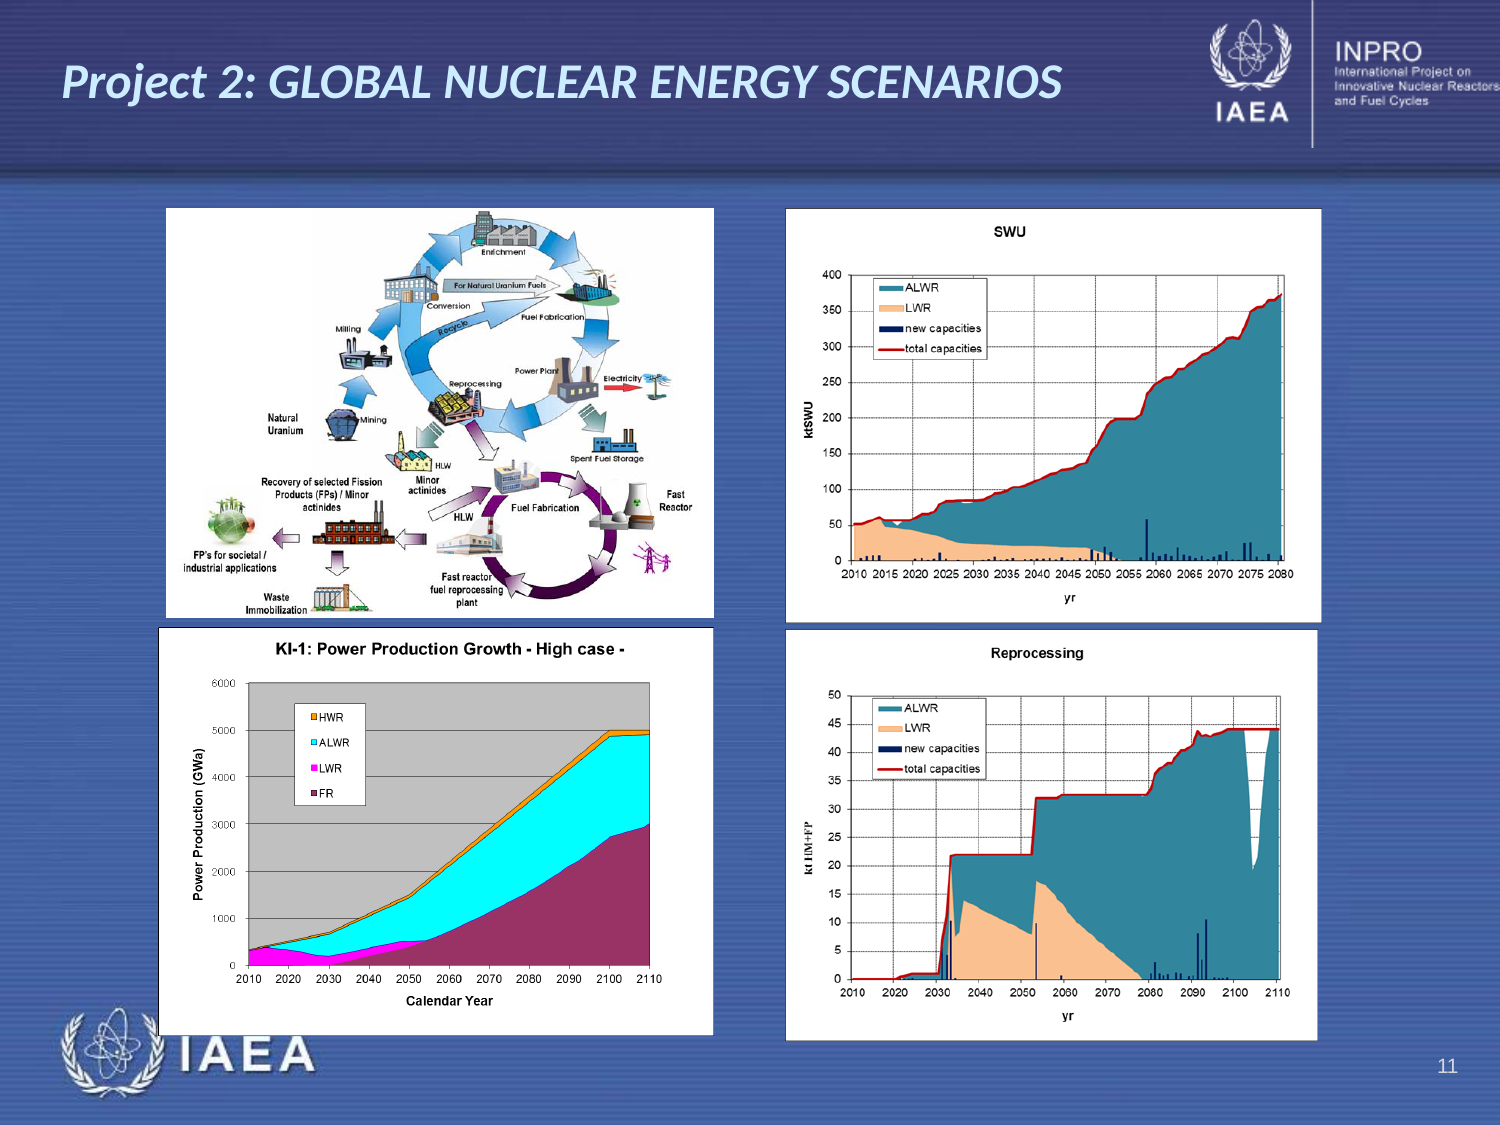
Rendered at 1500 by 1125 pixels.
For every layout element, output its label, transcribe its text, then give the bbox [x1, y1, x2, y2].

title Project 2: GLOBAL NUCLEAR ENERGY SCENARIOS [46, 16, 1129, 142]
slide_number 11 [1389, 1044, 1474, 1094]
picture [0, 0, 1500, 1125]
